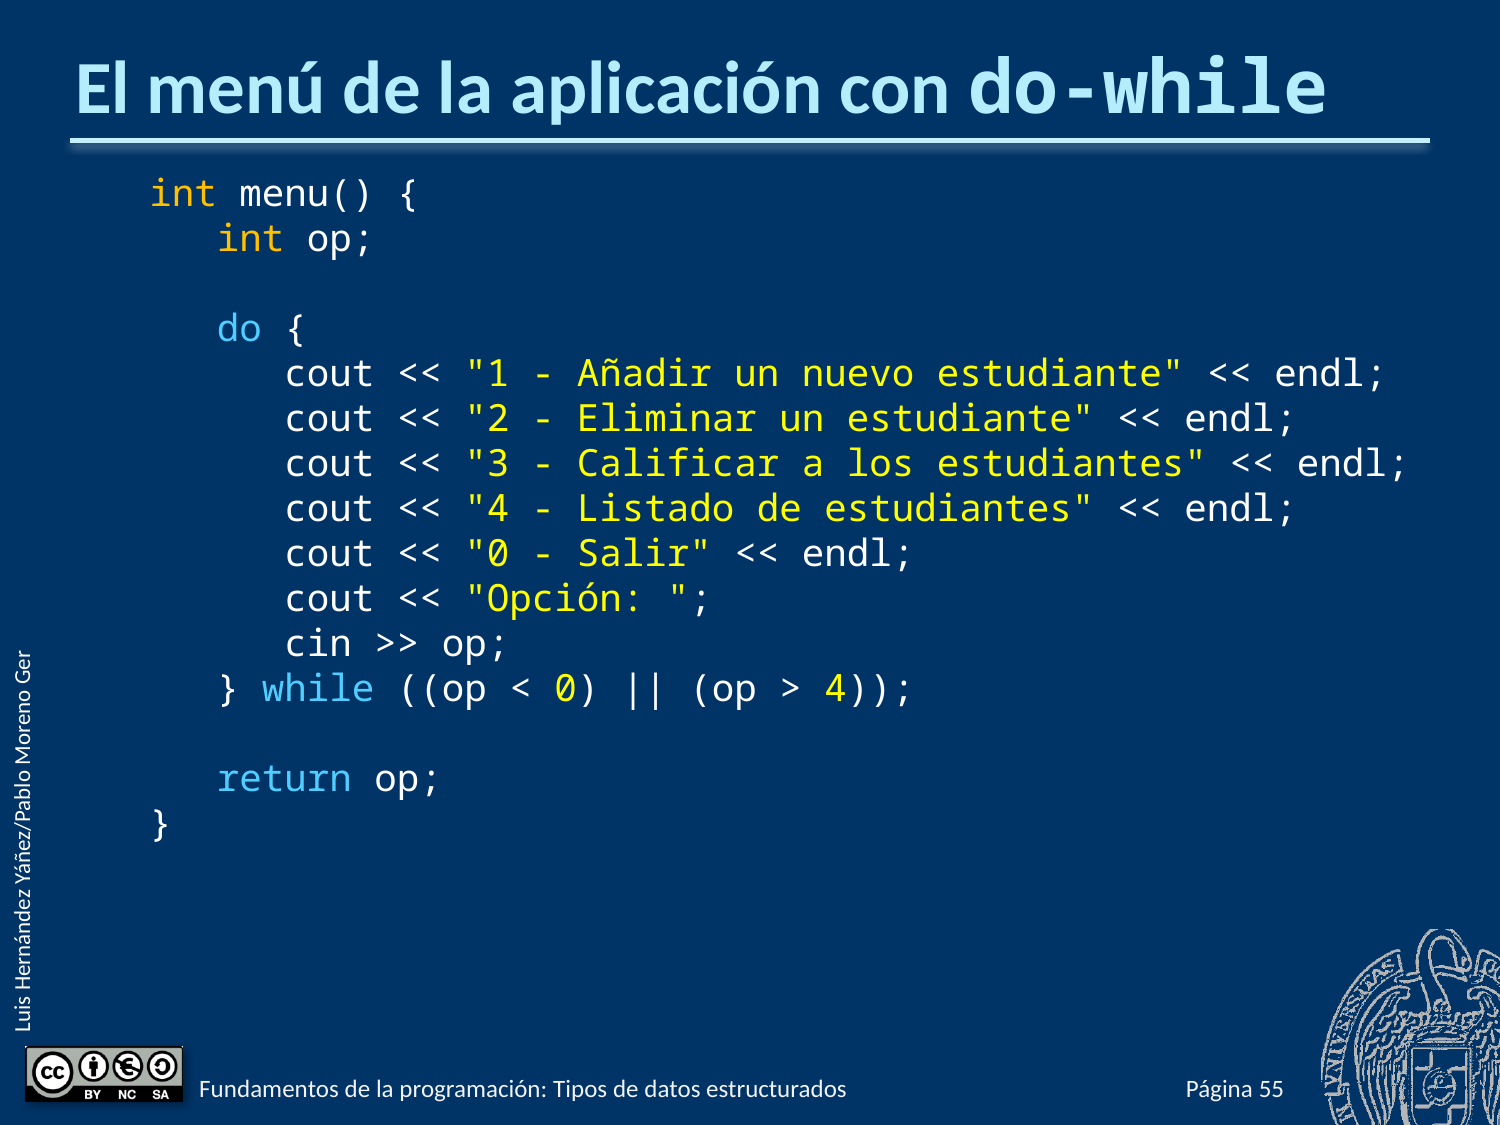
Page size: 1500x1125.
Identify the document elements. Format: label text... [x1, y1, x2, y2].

slide_number Página 566 [1136, 1042, 1285, 1103]
list int menu() { int op; do { cout << "1 - Añadir un nuevo estudiante" << endl; cout << "2 - Eliminar un estudiante" << endl; cout << "3 - Calificar a los estudiantes" << endl; cout << "4 - Listado de estudiantes" << endl; cout << "0 - Salir" << endl; cout << "Opción: "; cin >> op; } while ((op < 0) || (op > 4)); return op; } [75, 161, 1447, 1000]
title El menú de la aplicación con do-while [75, 46, 1425, 129]
footer Fundamentos de la programación: Tipos de datos estructurados [199, 1042, 1114, 1103]
picture [25, 1046, 183, 1102]
picture [1321, 929, 1500, 1125]
